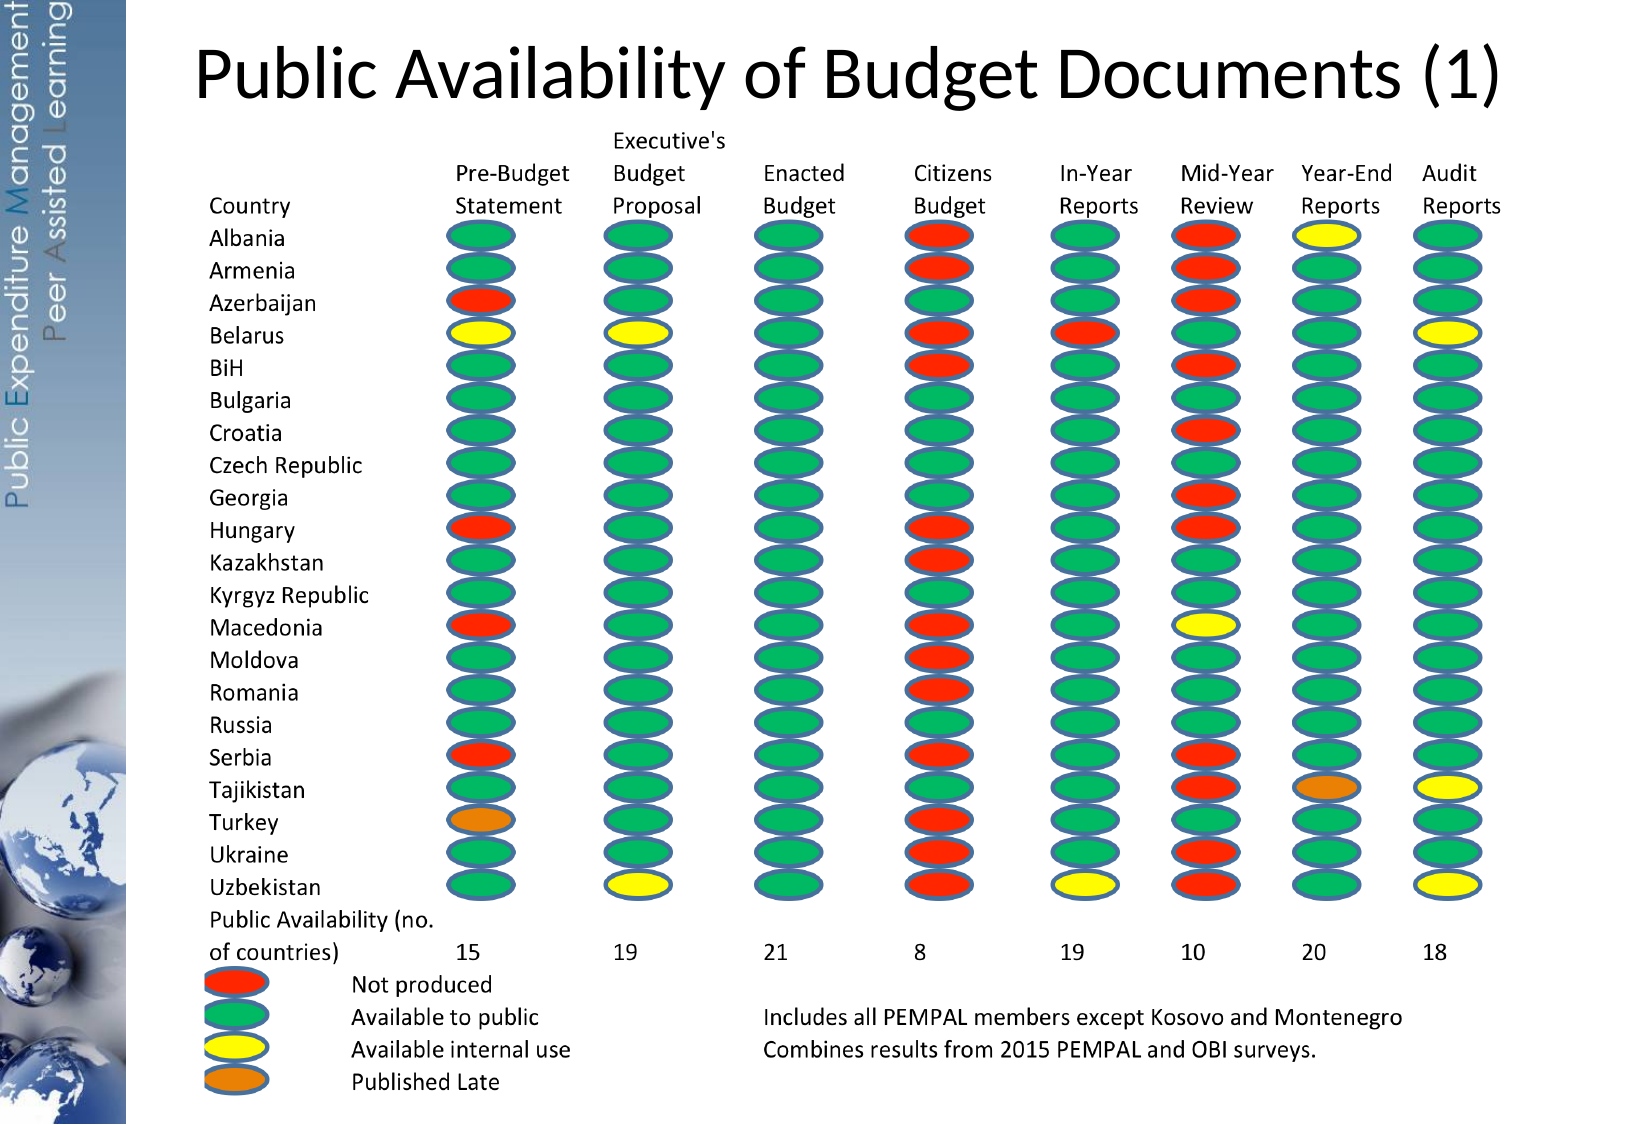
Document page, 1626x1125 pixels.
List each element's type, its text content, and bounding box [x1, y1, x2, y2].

title Public Availability of Budget Documents (1) [126, 0, 1625, 138]
picture [0, 0, 126, 1124]
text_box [201, 124, 1538, 1101]
